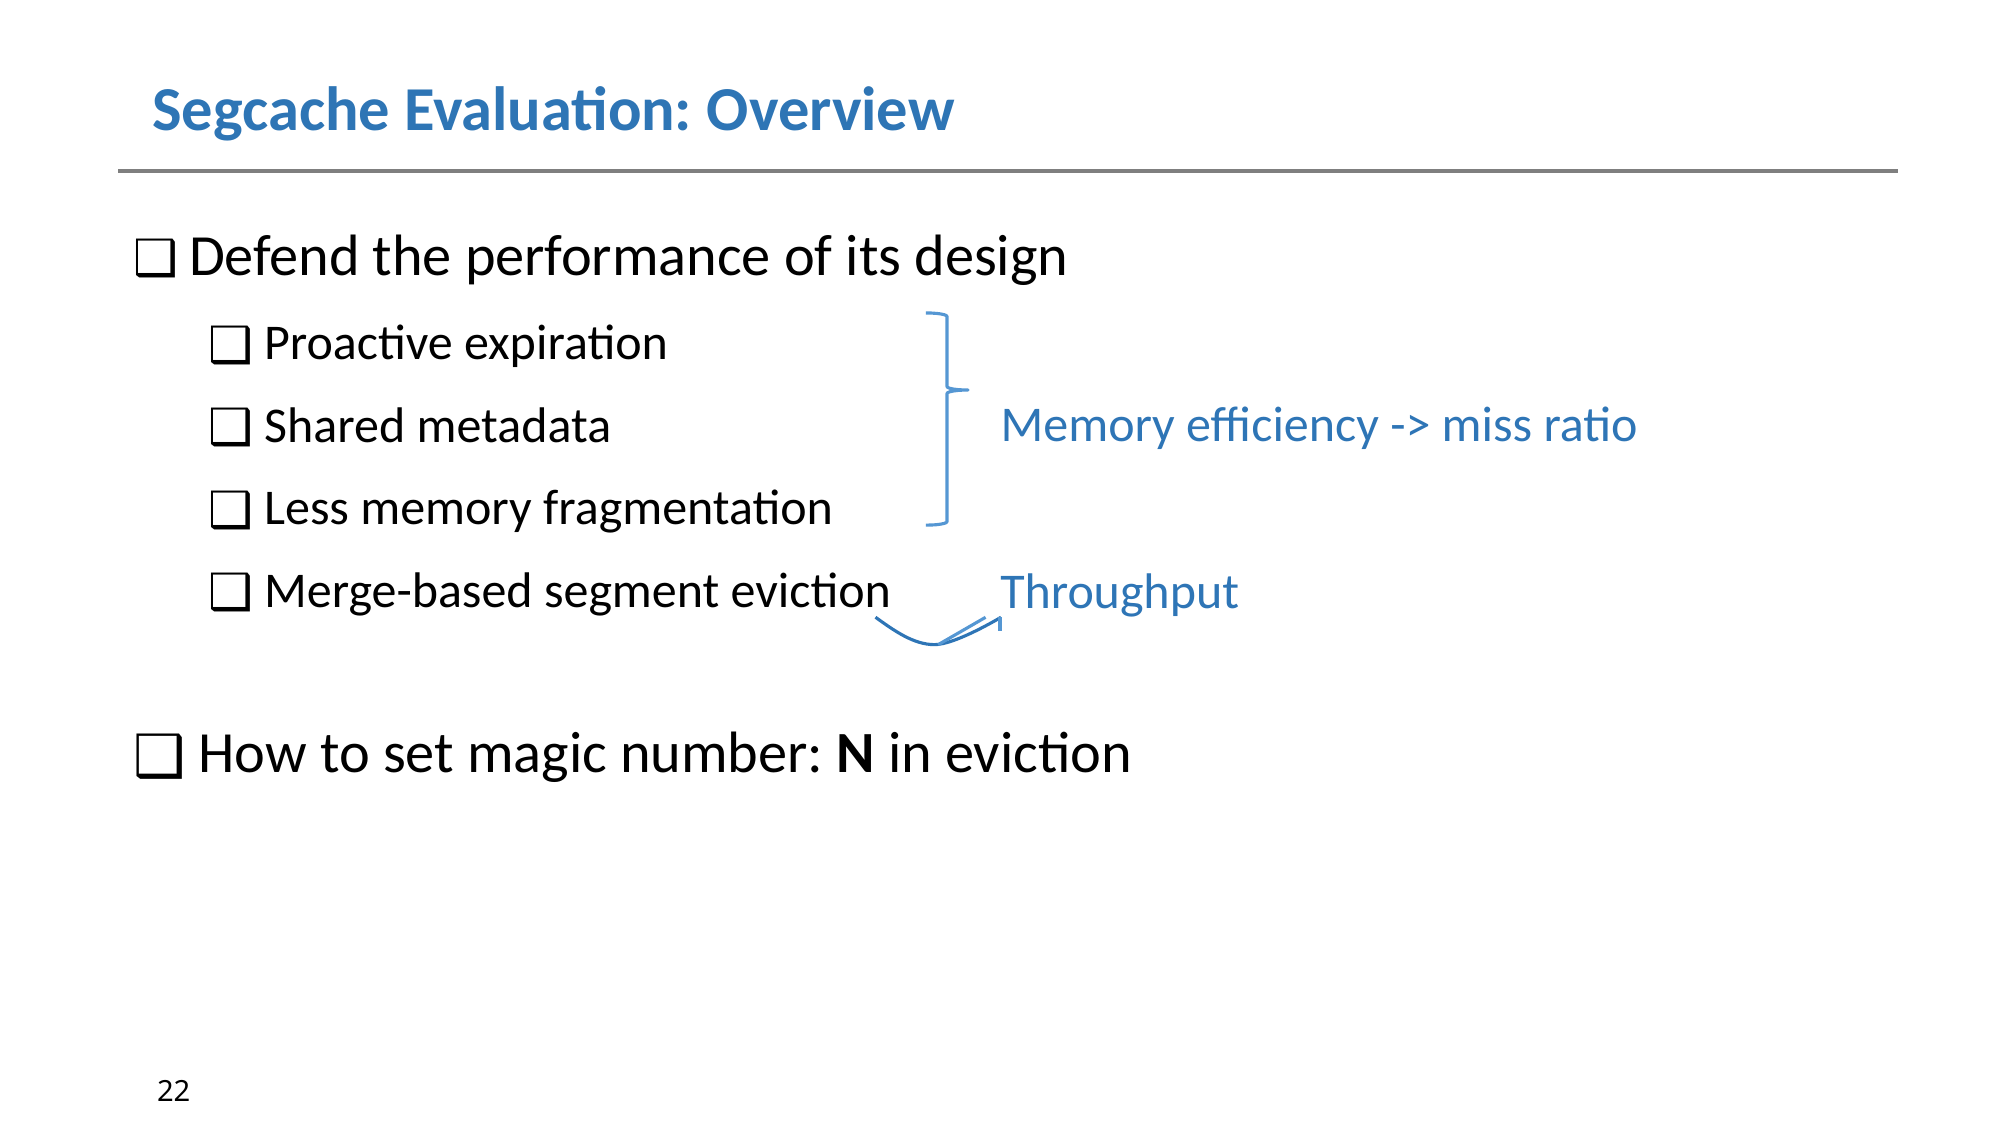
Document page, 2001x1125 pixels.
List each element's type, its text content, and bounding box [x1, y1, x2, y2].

title Segcache Evaluation: Overview [137, 59, 1863, 161]
text_box [874, 615, 981, 647]
slide_number 22 [30, 1075, 206, 1110]
text_box Throughput [985, 539, 1382, 641]
text_box Memory efficiency -> miss ratio [985, 371, 1686, 474]
text_box [939, 621, 990, 647]
text_box [925, 312, 969, 526]
list Defend the performance of its design Proactive expiration Shared metadata Less memory fragmentation Merge-based segment eviction How to set magic number: N in eviction [118, 196, 1295, 909]
